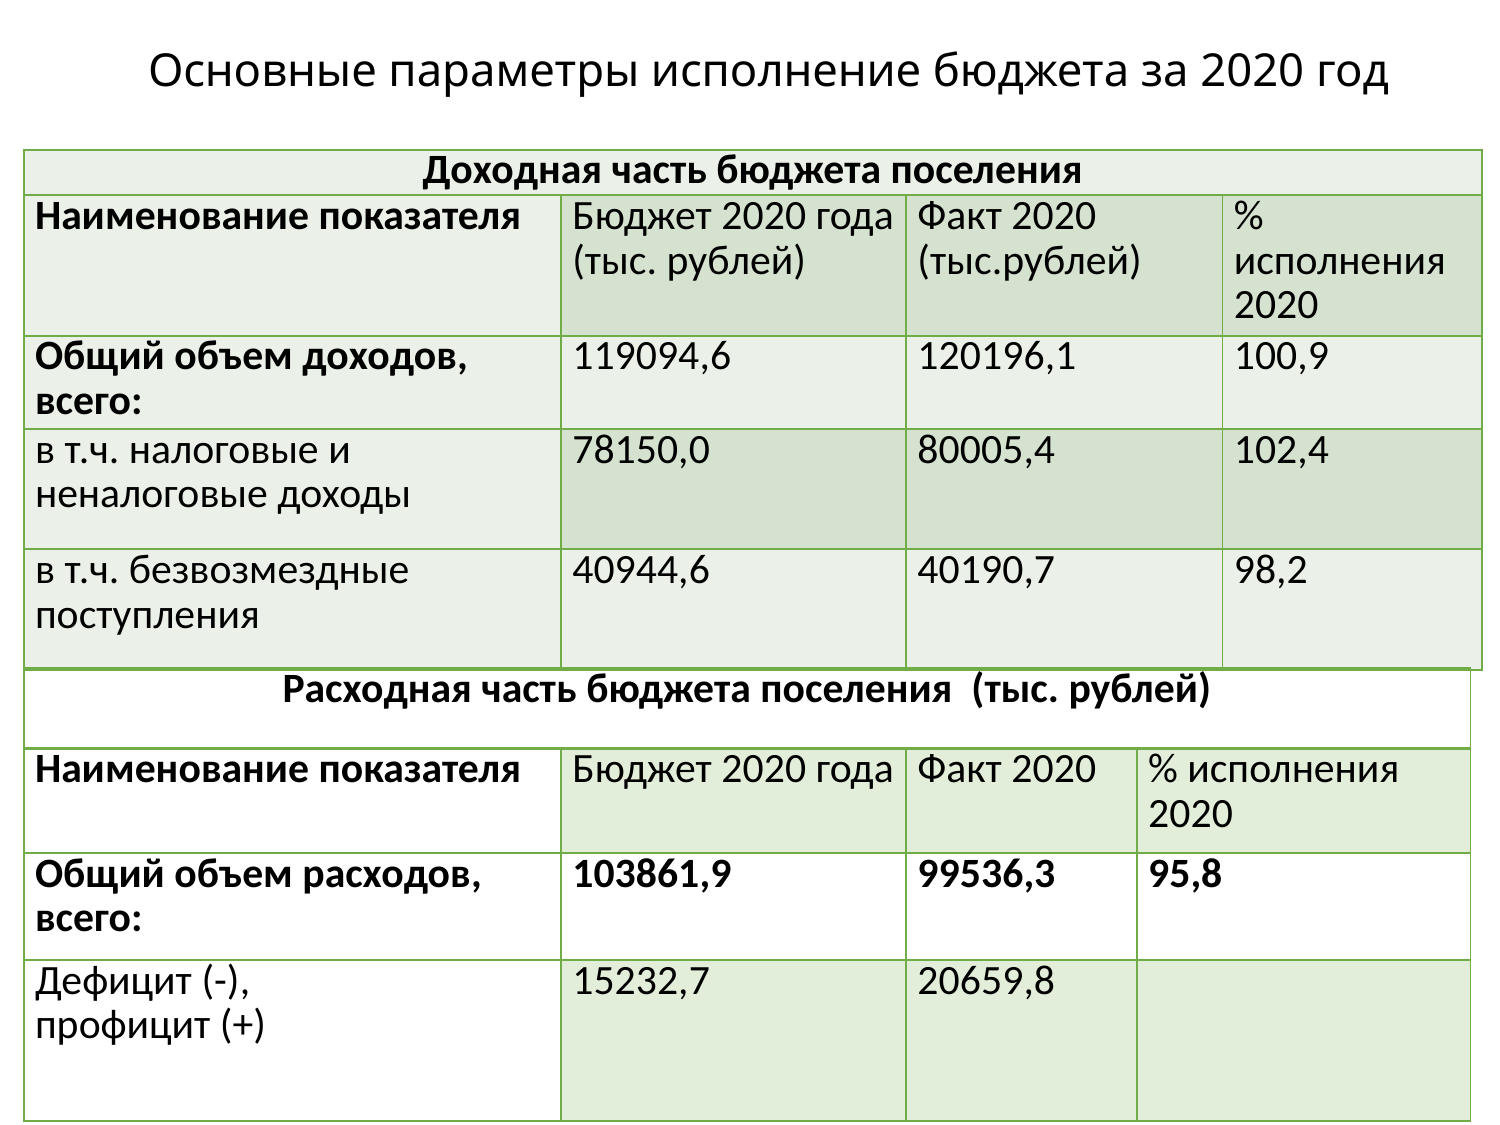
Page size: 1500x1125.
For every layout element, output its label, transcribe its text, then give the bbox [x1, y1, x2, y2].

table_cell 95,8 [1138, 854, 1470, 959]
table_cell в т.ч. безвозмездные поступления [25, 550, 560, 667]
table_cell 40944,6 [562, 550, 905, 667]
table_cell 103861,9 [562, 854, 905, 959]
table_cell 119094,6 [562, 337, 905, 428]
table_cell Общий объем расходов, всего: [25, 854, 560, 959]
table_cell Бюджет 2020 года [562, 750, 905, 852]
table_cell 100,9 [1223, 337, 1481, 428]
table_cell % исполнения 2020 [1223, 196, 1481, 335]
table_cell 20659,8 [907, 961, 1136, 1120]
table_cell Общий объем доходов, всего: [25, 337, 560, 428]
table_cell Факт 2020 [907, 750, 1136, 852]
table_cell 120196,1 [907, 337, 1222, 428]
table_cell Факт 2020 (тыс.рублей) [907, 196, 1222, 335]
table_cell 102,4 [1223, 430, 1481, 548]
table_cell Наименование показателя [25, 196, 560, 335]
table_header Расходная часть бюджета поселения (тыс. рублей) [25, 669, 1470, 747]
table_cell в т.ч. налоговые и неналоговые доходы [25, 430, 560, 548]
table_cell Наименование показателя [25, 750, 560, 852]
table_cell 99536,3 [907, 854, 1136, 959]
table_cell Дефицит (-), профицит (+) [25, 961, 560, 1120]
table_cell [1138, 961, 1470, 1120]
table_cell % исполнения 2020 [1138, 750, 1470, 852]
table_cell 40190,7 [907, 550, 1222, 667]
table_cell Бюджет 2020 года (тыс. рублей) [562, 196, 905, 335]
table_cell 78150,0 [562, 430, 905, 548]
title Основные параметры исполнение бюджета за 2020 год [123, 19, 1414, 124]
table_cell 98,2 [1223, 550, 1481, 669]
table_cell 15232,7 [562, 961, 905, 1120]
table_header Доходная часть бюджета поселения [25, 151, 1481, 194]
table_cell 80005,4 [907, 430, 1222, 548]
